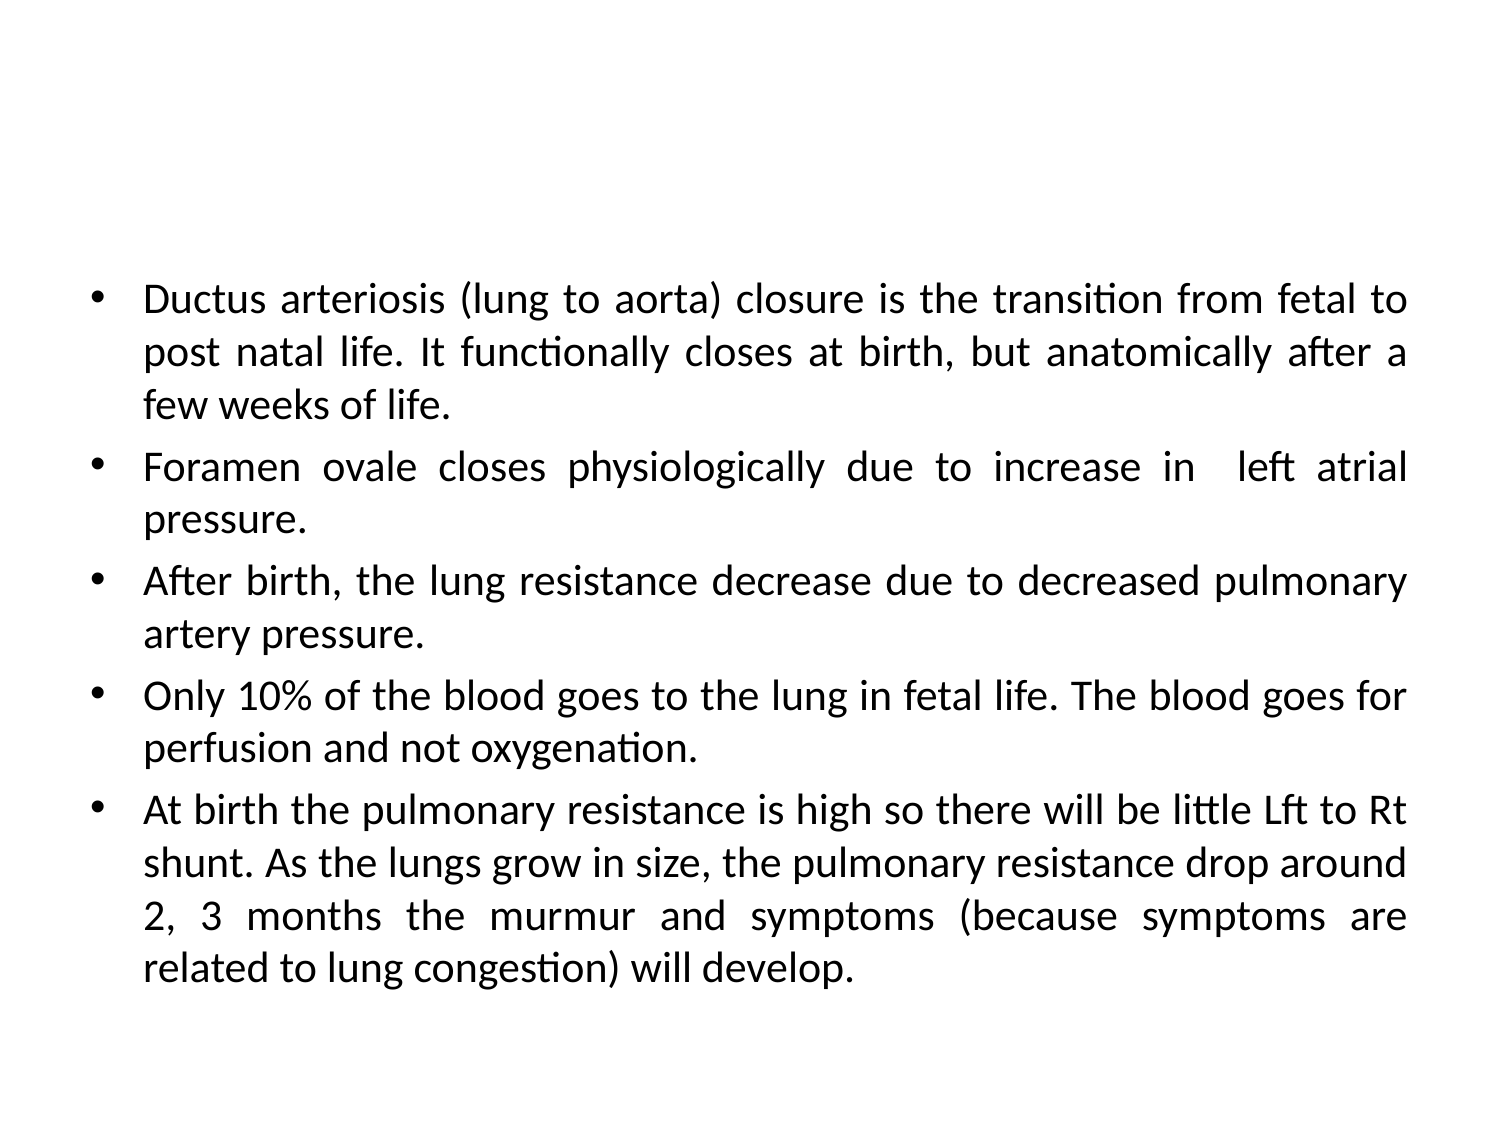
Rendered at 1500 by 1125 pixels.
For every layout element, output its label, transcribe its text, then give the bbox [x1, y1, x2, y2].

list Ductus arteriosis (lung to aorta) closure is the transition from fetal to post natal life. It functionally closes at birth, but anatomically after a few weeks of life. Foramen ovale closes physiologically due to increase in left atrial pressure. After birth, the lung resistance decrease due to decreased pulmonary artery pressure. Only 10% of the blood goes to the lung in fetal life. The blood goes for perfusion and not oxygenation. At birth the pulmonary resistance is high so there will be little Lft to Rt shunt. As the lungs grow in size, the pulmonary resistance drop around 2, 3 months the murmur and symptoms (because symptoms are related to lung congestion) will develop. [75, 262, 1425, 1005]
